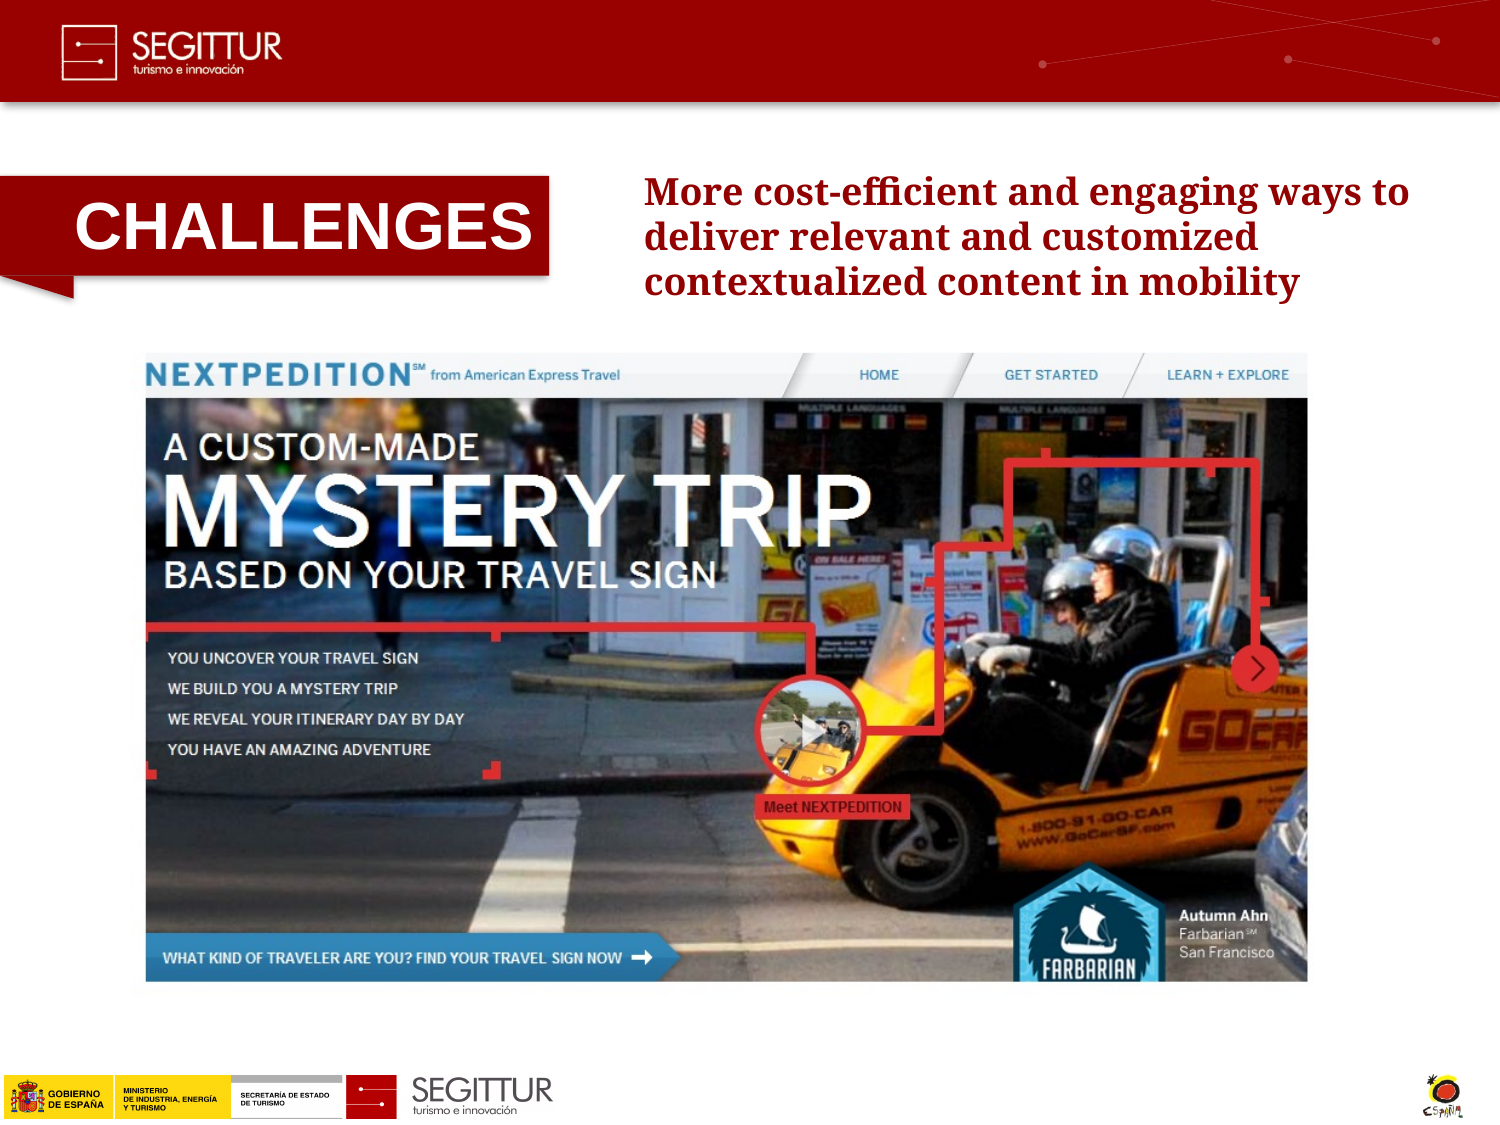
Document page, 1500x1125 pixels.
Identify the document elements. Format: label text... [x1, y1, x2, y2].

text_box CHALLENGES [59, 175, 561, 271]
picture [4, 1075, 554, 1119]
picture [1423, 1074, 1463, 1118]
picture [53, 19, 302, 91]
picture [111, 314, 1350, 1034]
text_box More cost-efficient and engaging ways to deliver relevant and customized contextualized content in mobility [572, 160, 1447, 327]
text_box [0, 175, 550, 276]
text_box [0, 275, 75, 300]
